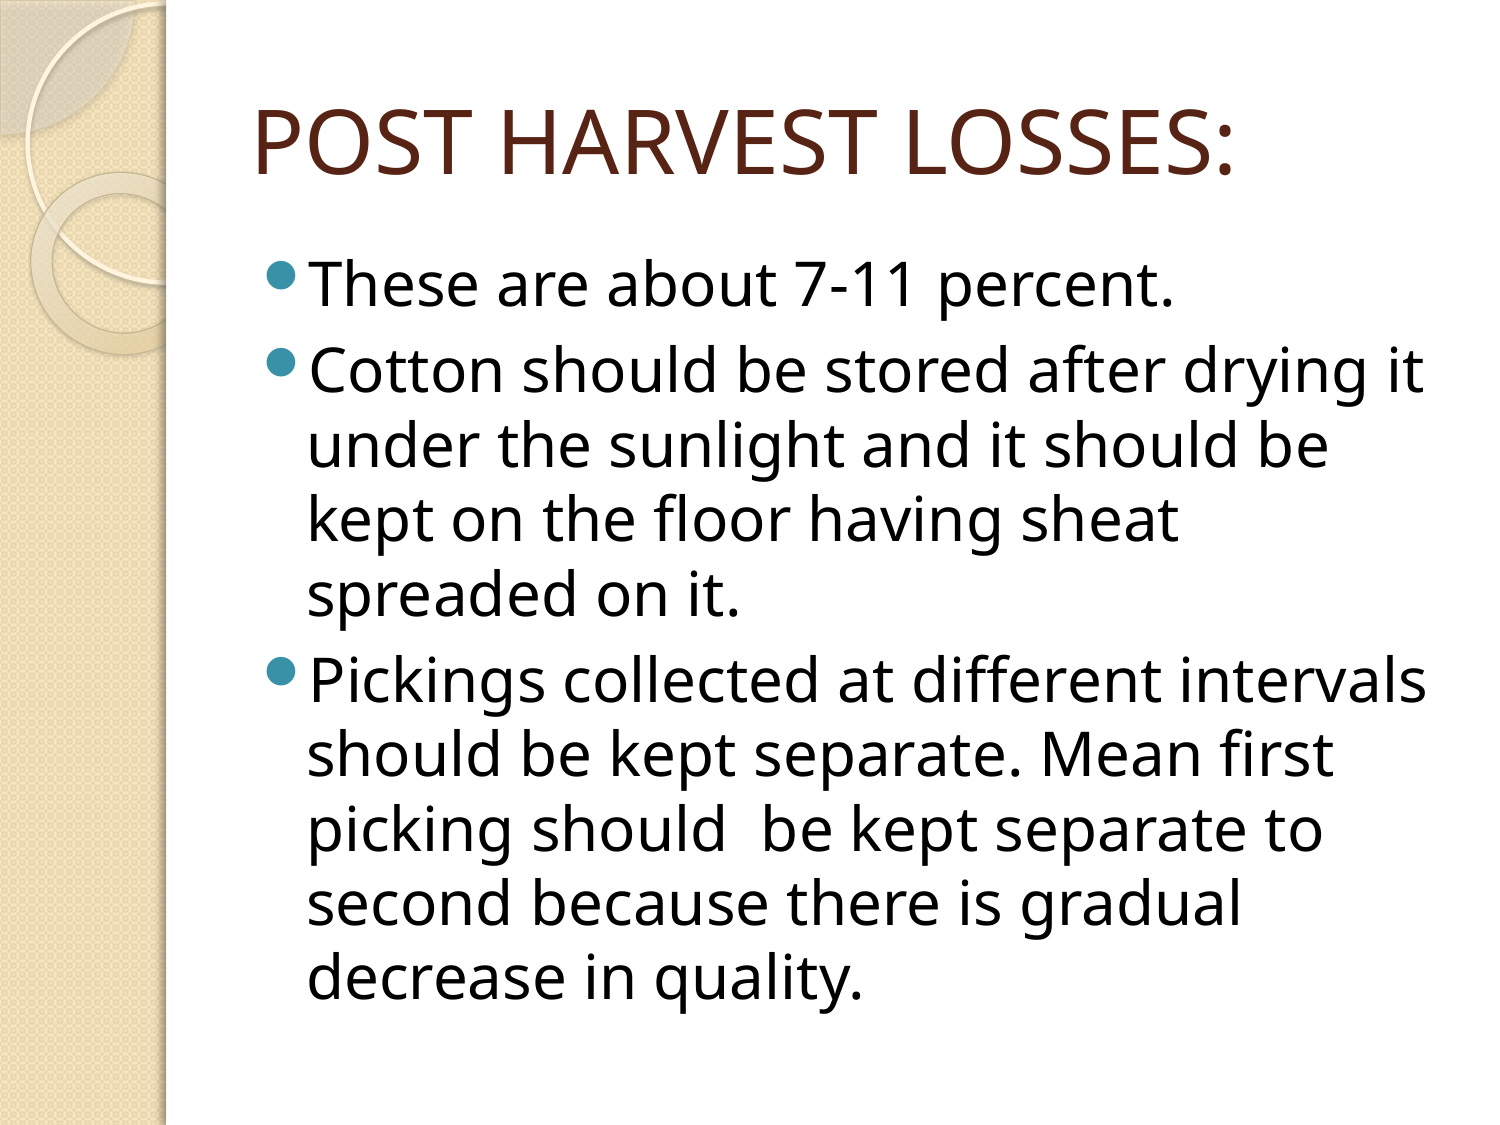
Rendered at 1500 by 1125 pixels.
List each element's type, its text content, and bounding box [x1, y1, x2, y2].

title POST HARVEST LOSSES: [235, 45, 1466, 233]
list These are about 7-11 percent. Cotton should be stored after drying it under the sunlight and it should be kept on the floor having sheat spreaded on it. Pickings collected at different intervals should be kept separate. Mean first picking should be kept separate to second because there is gradual decrease in quality. [235, 237, 1466, 1025]
